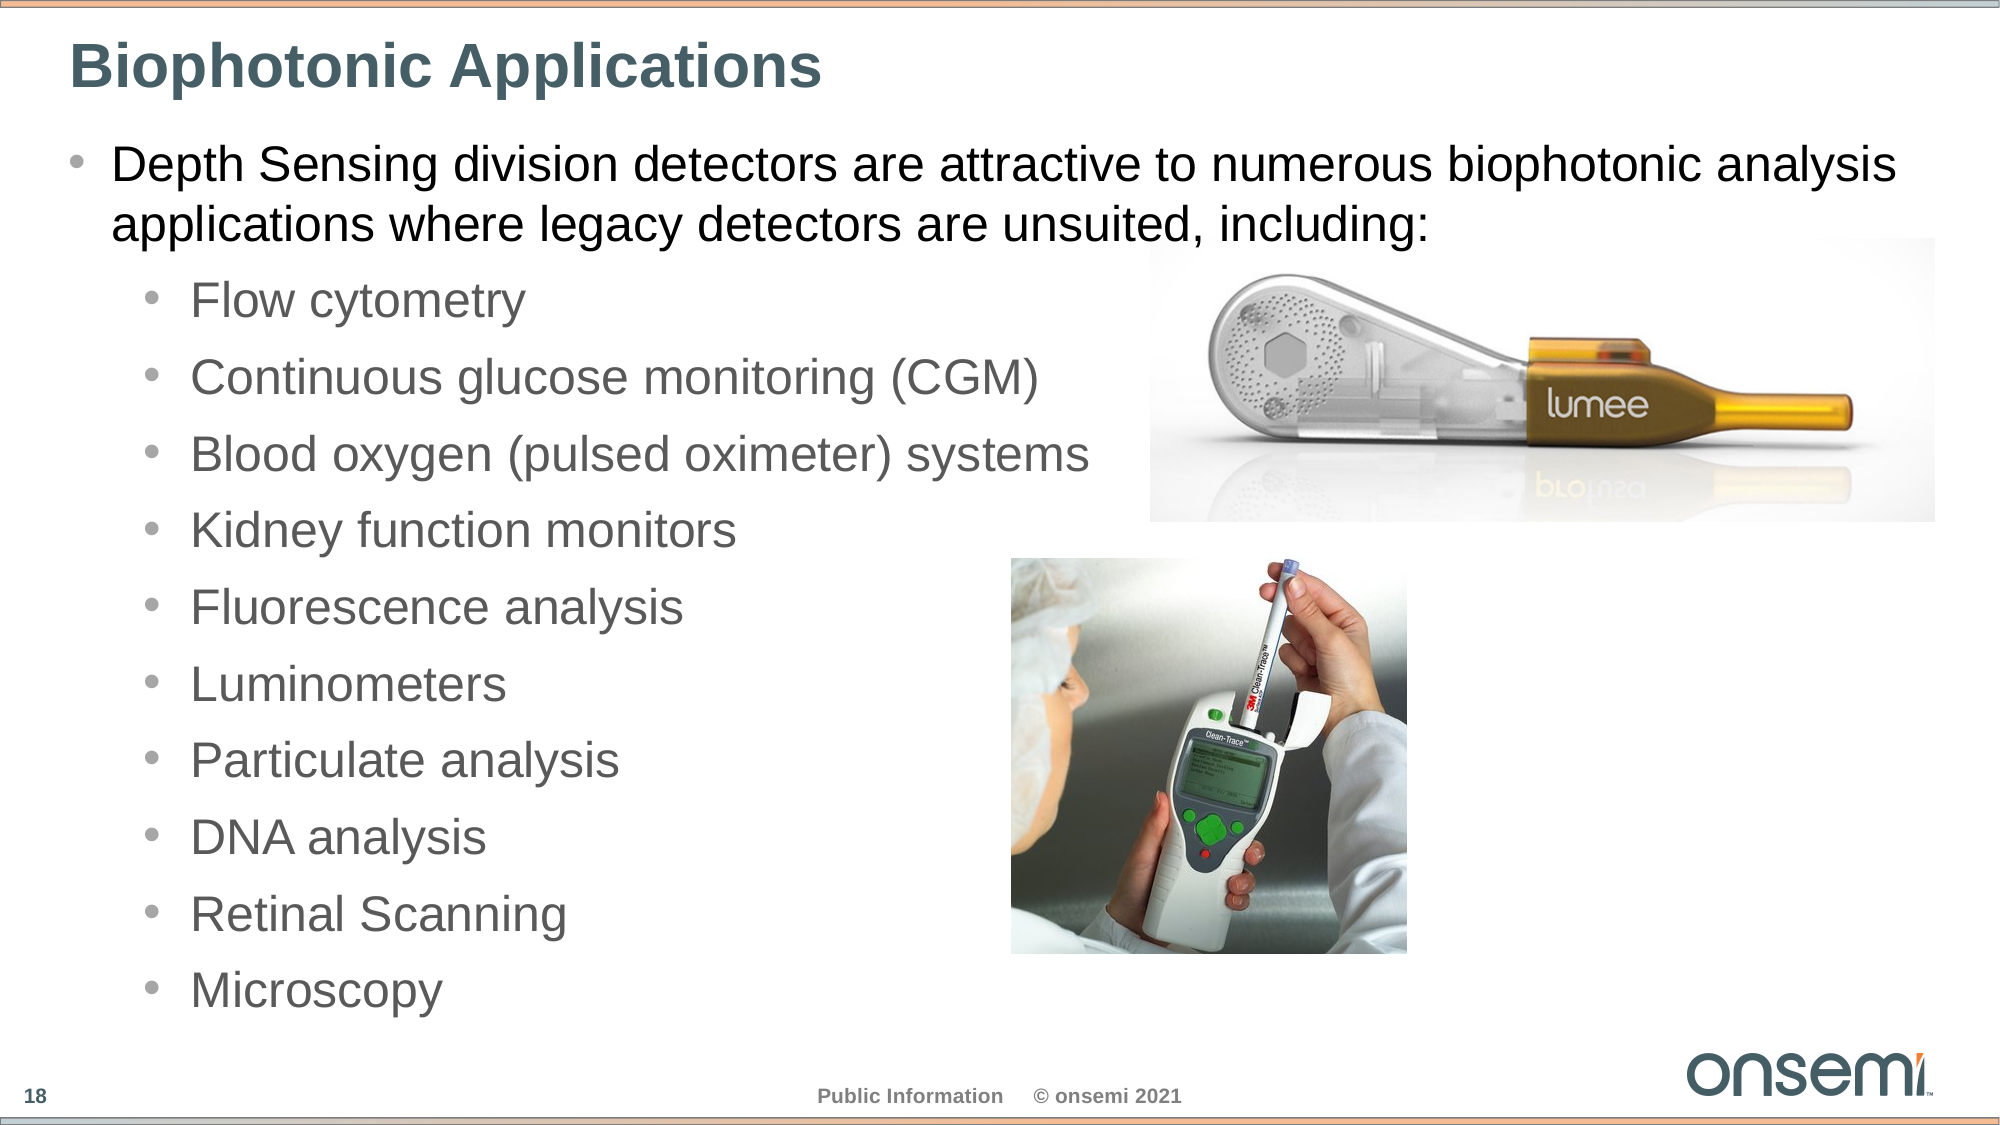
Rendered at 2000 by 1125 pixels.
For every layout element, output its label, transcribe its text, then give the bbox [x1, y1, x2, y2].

picture [1150, 238, 1936, 522]
picture [1687, 1074, 1933, 1096]
title Biophotonic Applications [54, 24, 1946, 109]
list Depth Sensing division detectors are attractive to numerous biophotonic analysis applications where legacy detectors are unsuited, including: Flow cytometry Continuous glucose monitoring (CGM) Blood oxygen (pulsed oximeter) systems Kidney function monitors Fluorescence analysis Luminometers Particulate analysis DNA analysis Retinal Scanning Microscopy [53, 123, 1946, 1074]
picture [1011, 558, 1408, 955]
